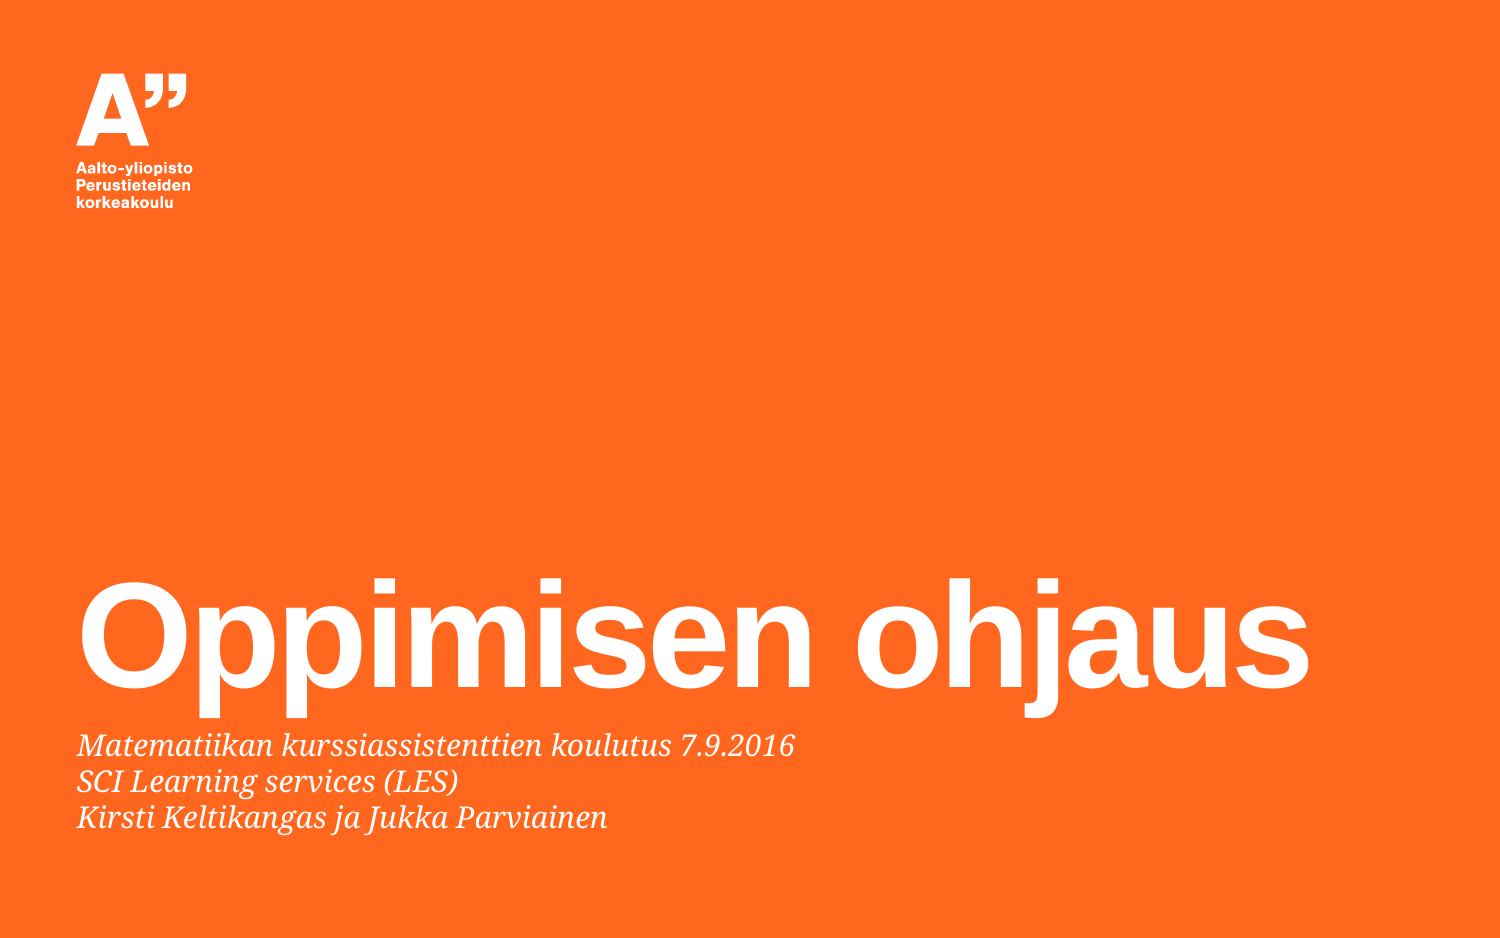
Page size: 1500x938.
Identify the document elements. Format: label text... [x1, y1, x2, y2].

subtitle Matematiikan kurssiassistenttien koulutus 7.9.2016 SCI Learning services (LES) Kirsti Keltikangas ja Jukka Parviainen [76, 726, 979, 835]
title Oppimisen ohjaus [76, 232, 1424, 717]
